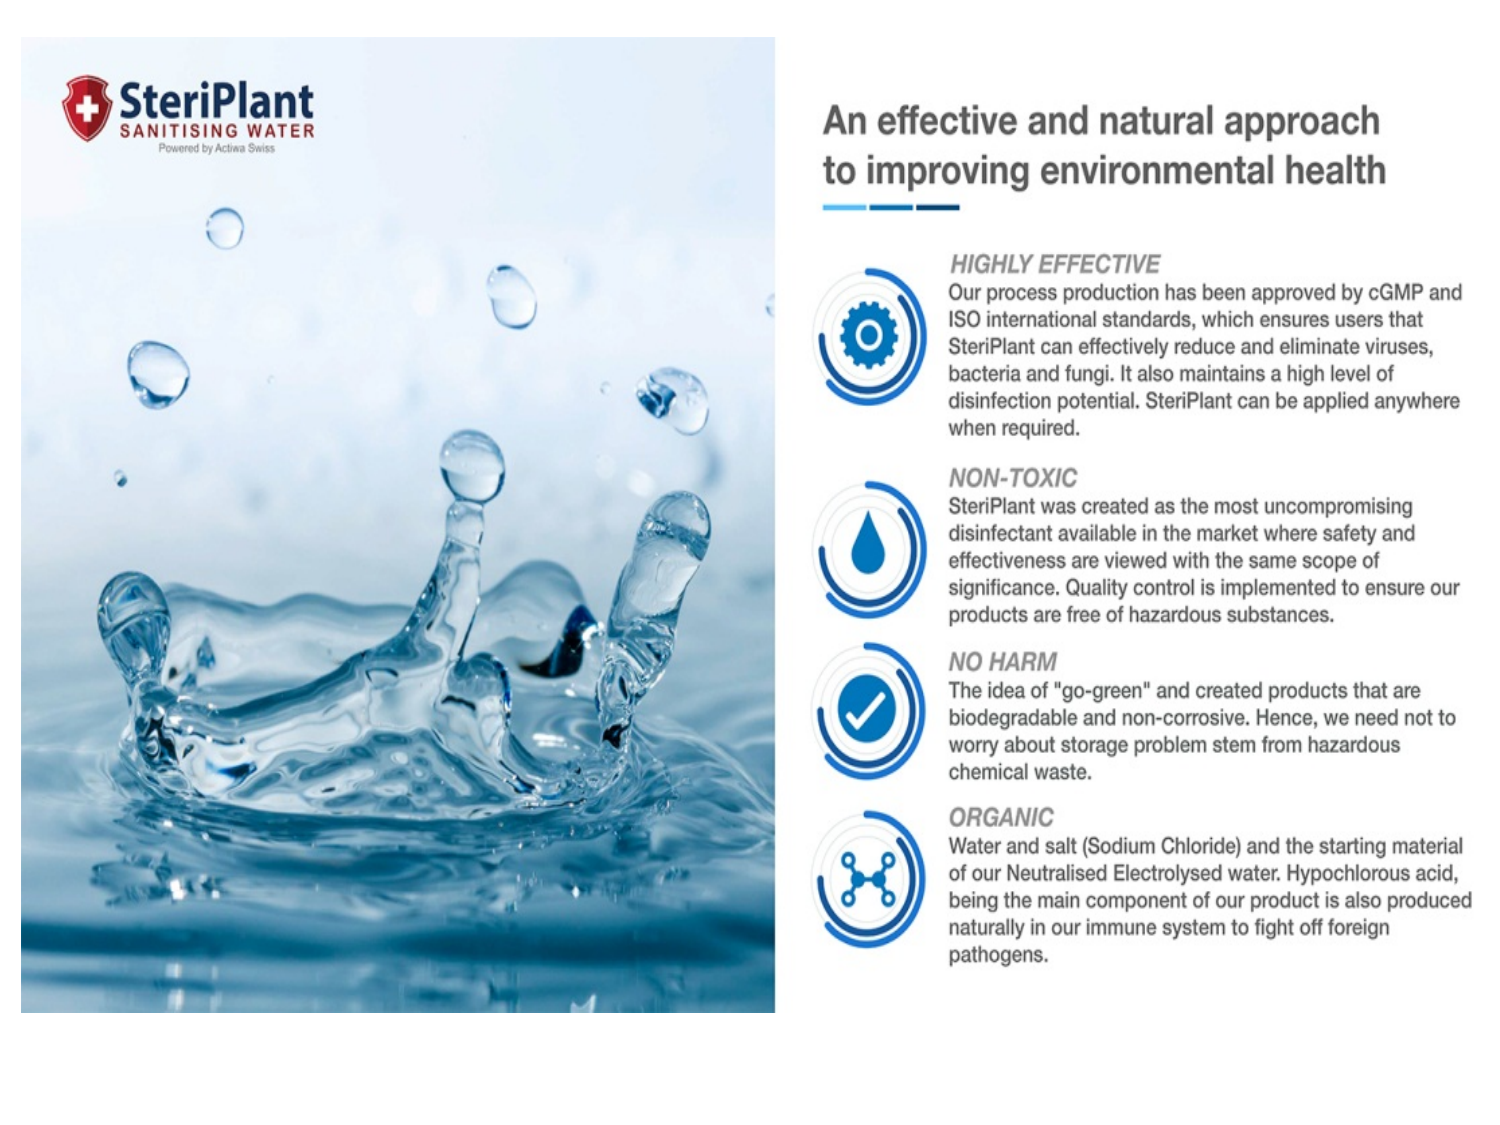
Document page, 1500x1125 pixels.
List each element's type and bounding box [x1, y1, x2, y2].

list [21, 37, 1500, 1013]
